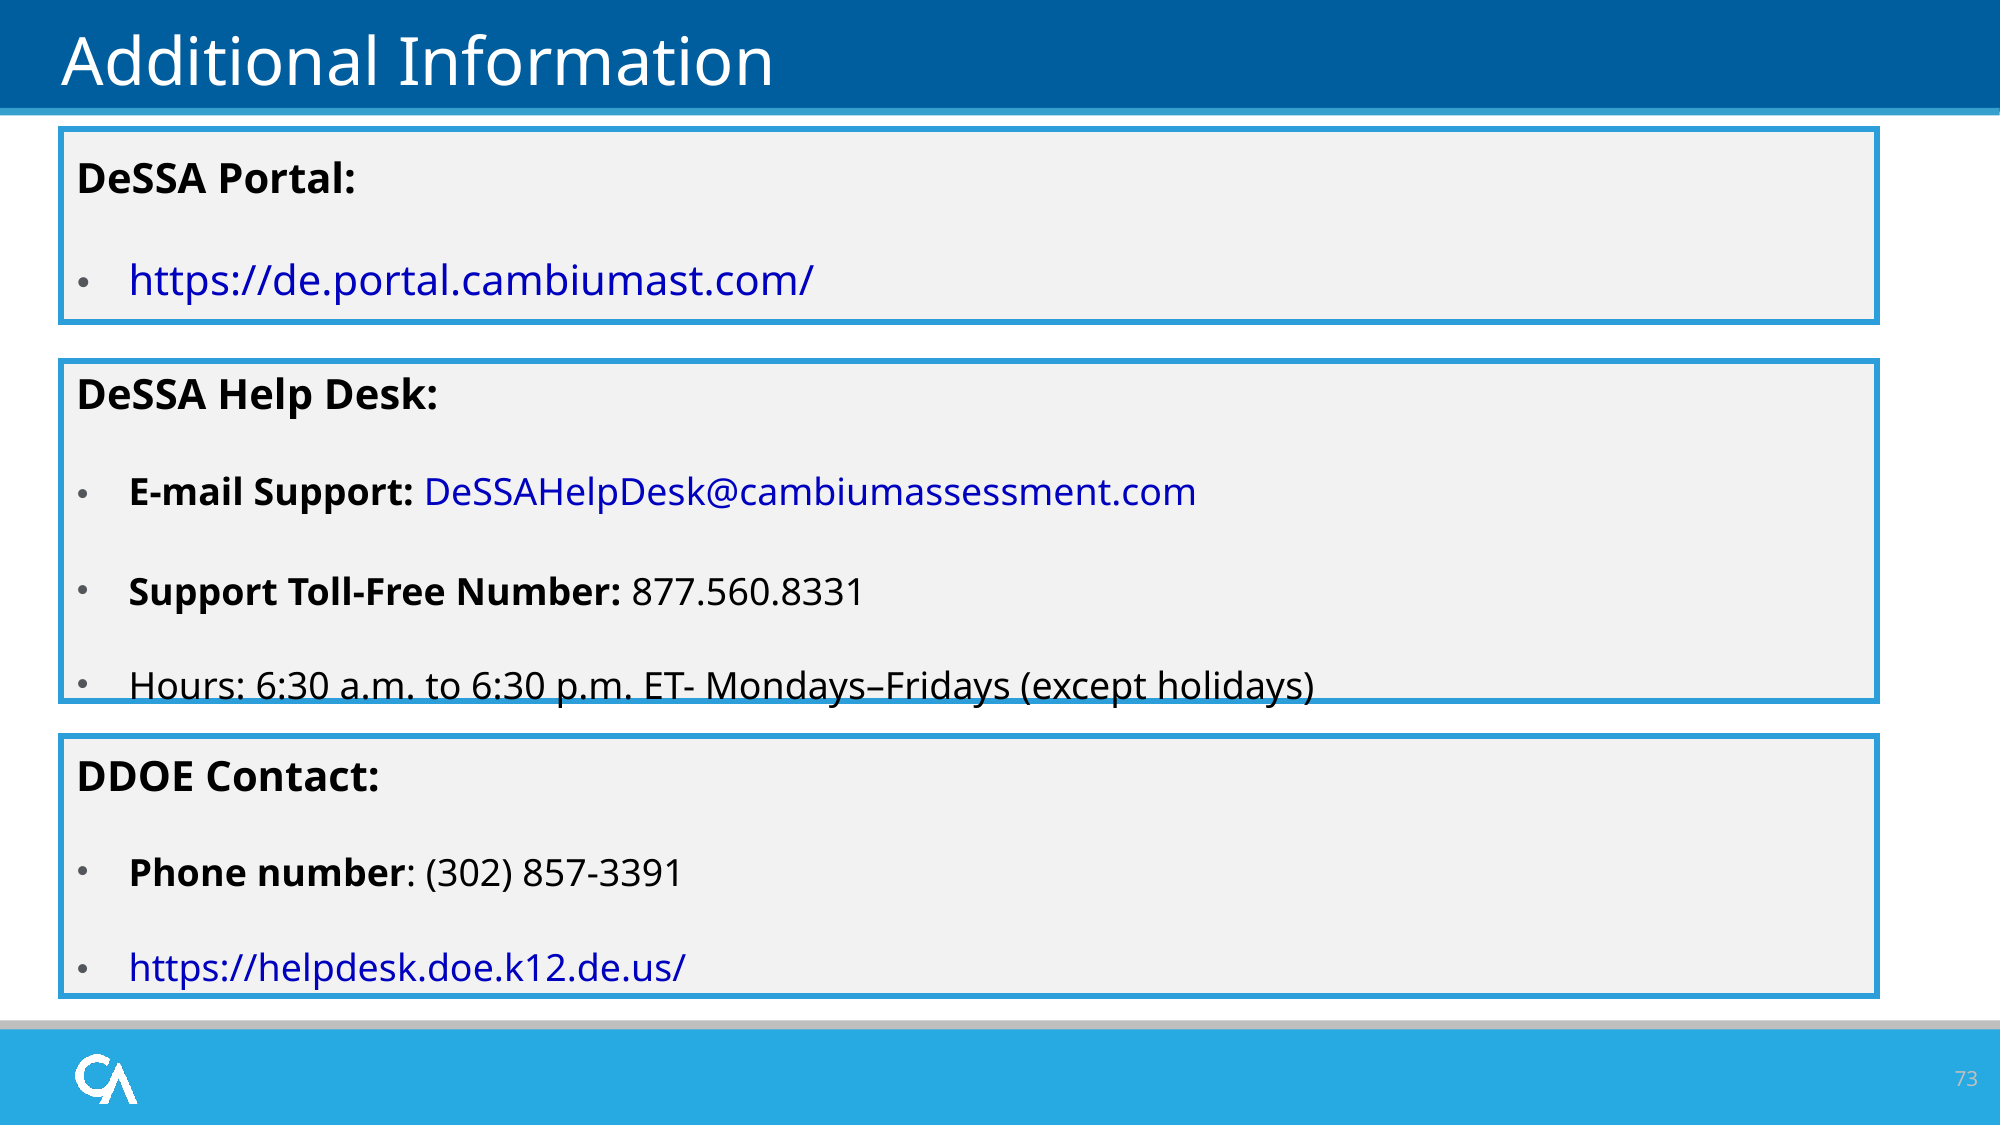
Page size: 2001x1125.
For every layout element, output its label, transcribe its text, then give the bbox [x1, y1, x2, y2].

title Additional Information [61, 0, 1939, 99]
text_box DeSSA Help Desk: E-mail Support: DeSSAHelpDesk@cambiumassessment.com Support Toll-Free Number: 877.560.8331 Hours: 6:30 a.m. to 6:30 p.m. ET- Mondays–Fridays (except holidays) [60, 360, 1878, 702]
text_box DeSSA Portal: https://de.portal.cambiumast.com/ [60, 128, 1878, 323]
text_box DDOE Contact: Phone number: (302) 857-3391 https://helpdesk.doe.k12.de.us/ [60, 735, 1878, 997]
slide_number 73 [1877, 1057, 1993, 1103]
picture [75, 1054, 138, 1104]
